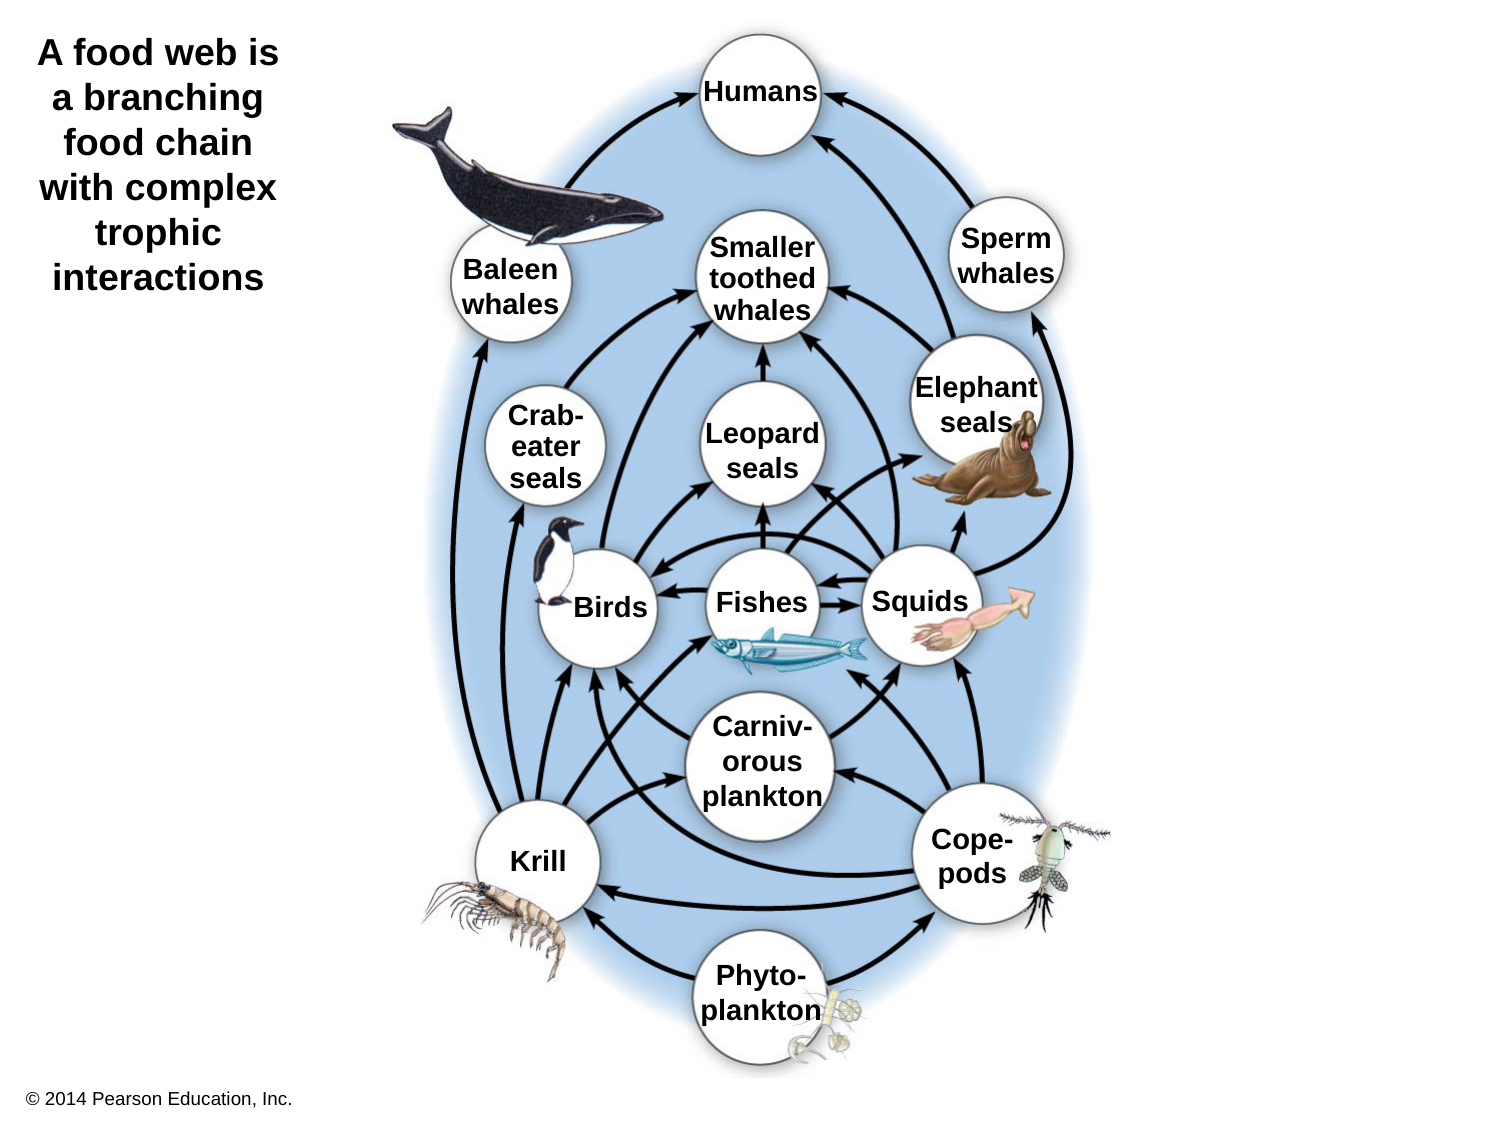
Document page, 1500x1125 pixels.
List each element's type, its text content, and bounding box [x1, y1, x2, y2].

title A food web is a branching food chain with complex trophic interactions [0, 0, 297, 300]
picture [383, 21, 1117, 1079]
